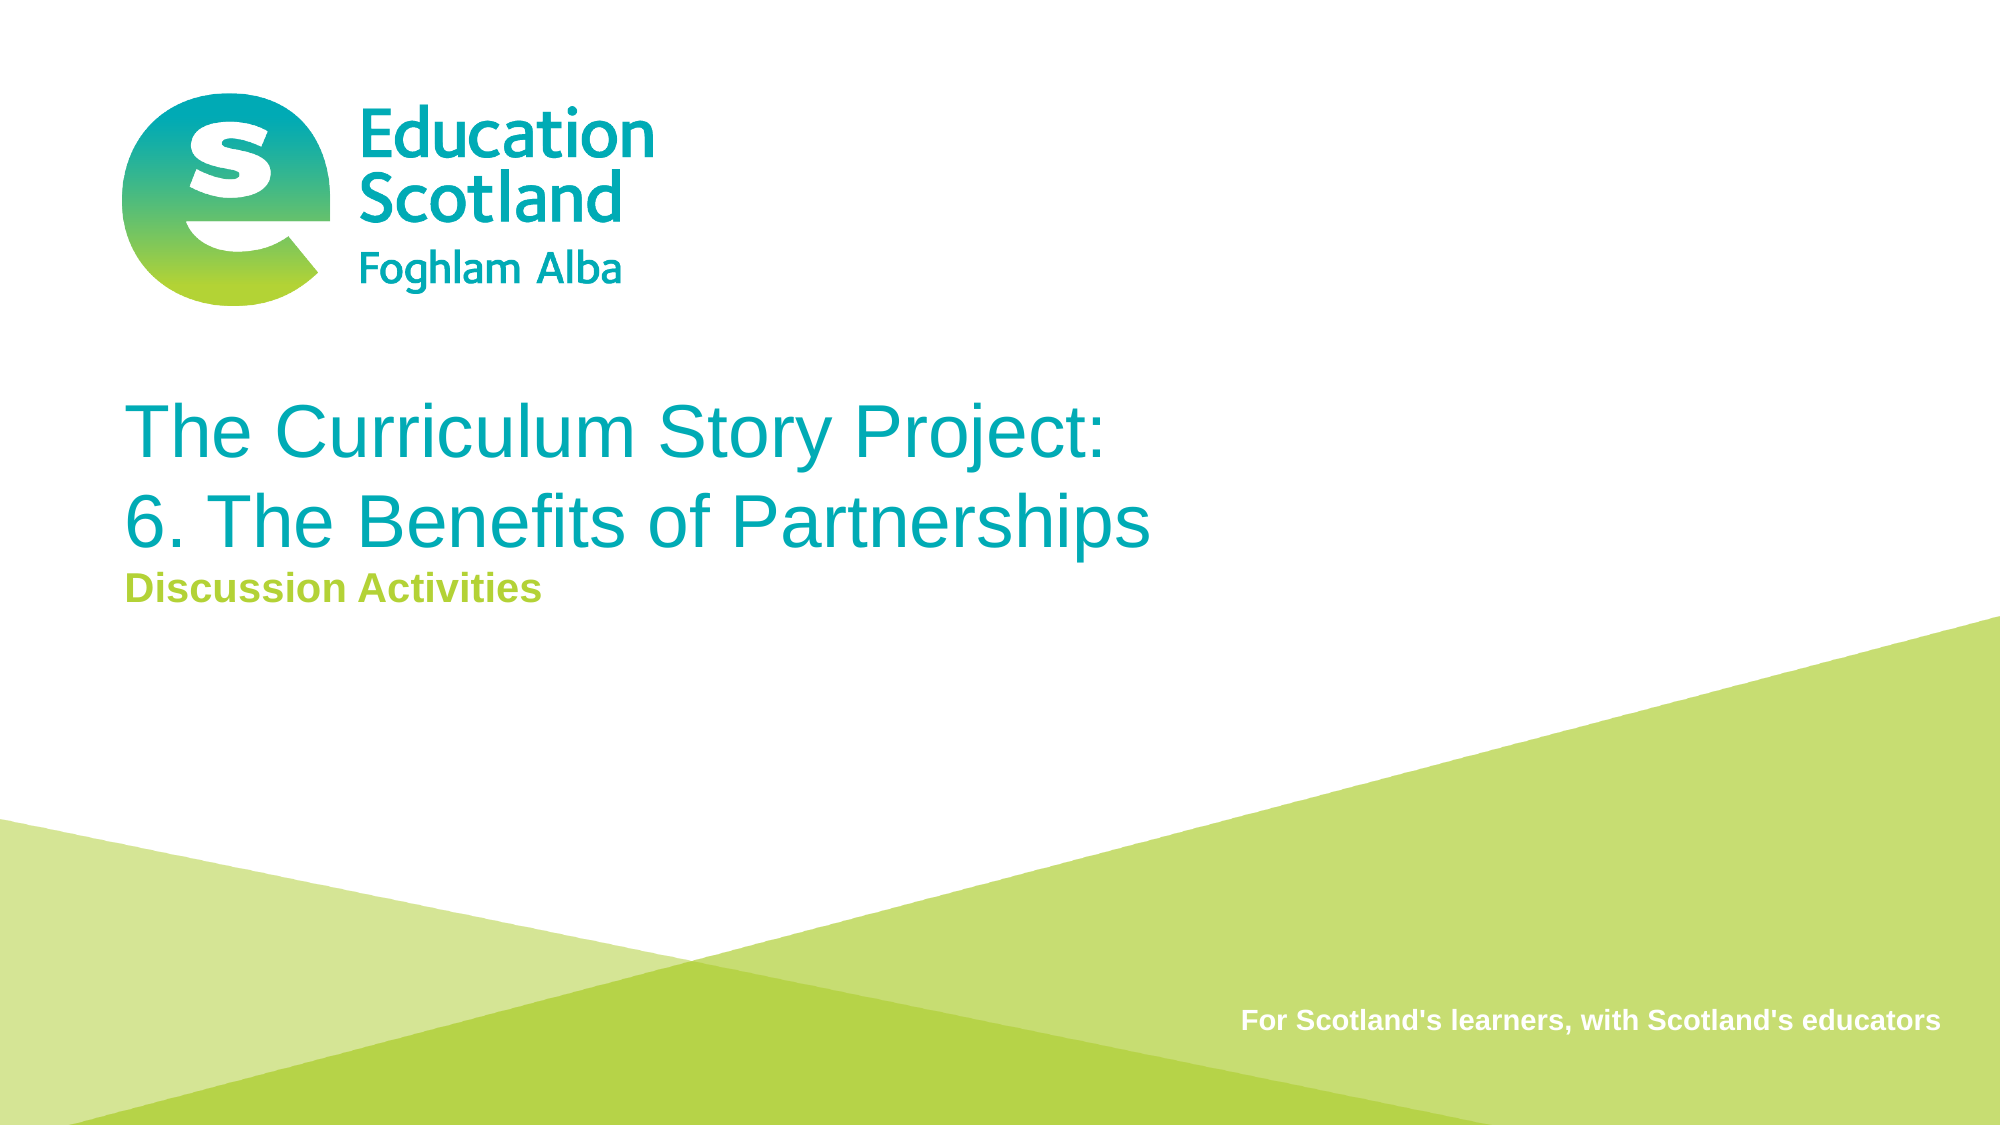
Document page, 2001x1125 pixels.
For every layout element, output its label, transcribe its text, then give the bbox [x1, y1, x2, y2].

text_box Discussion Activities [116, 553, 1847, 612]
text_box The Curriculum Story Project: 6. The Benefits of Partnerships [116, 375, 1847, 553]
picture [107, 86, 665, 322]
picture [0, 615, 2000, 1125]
